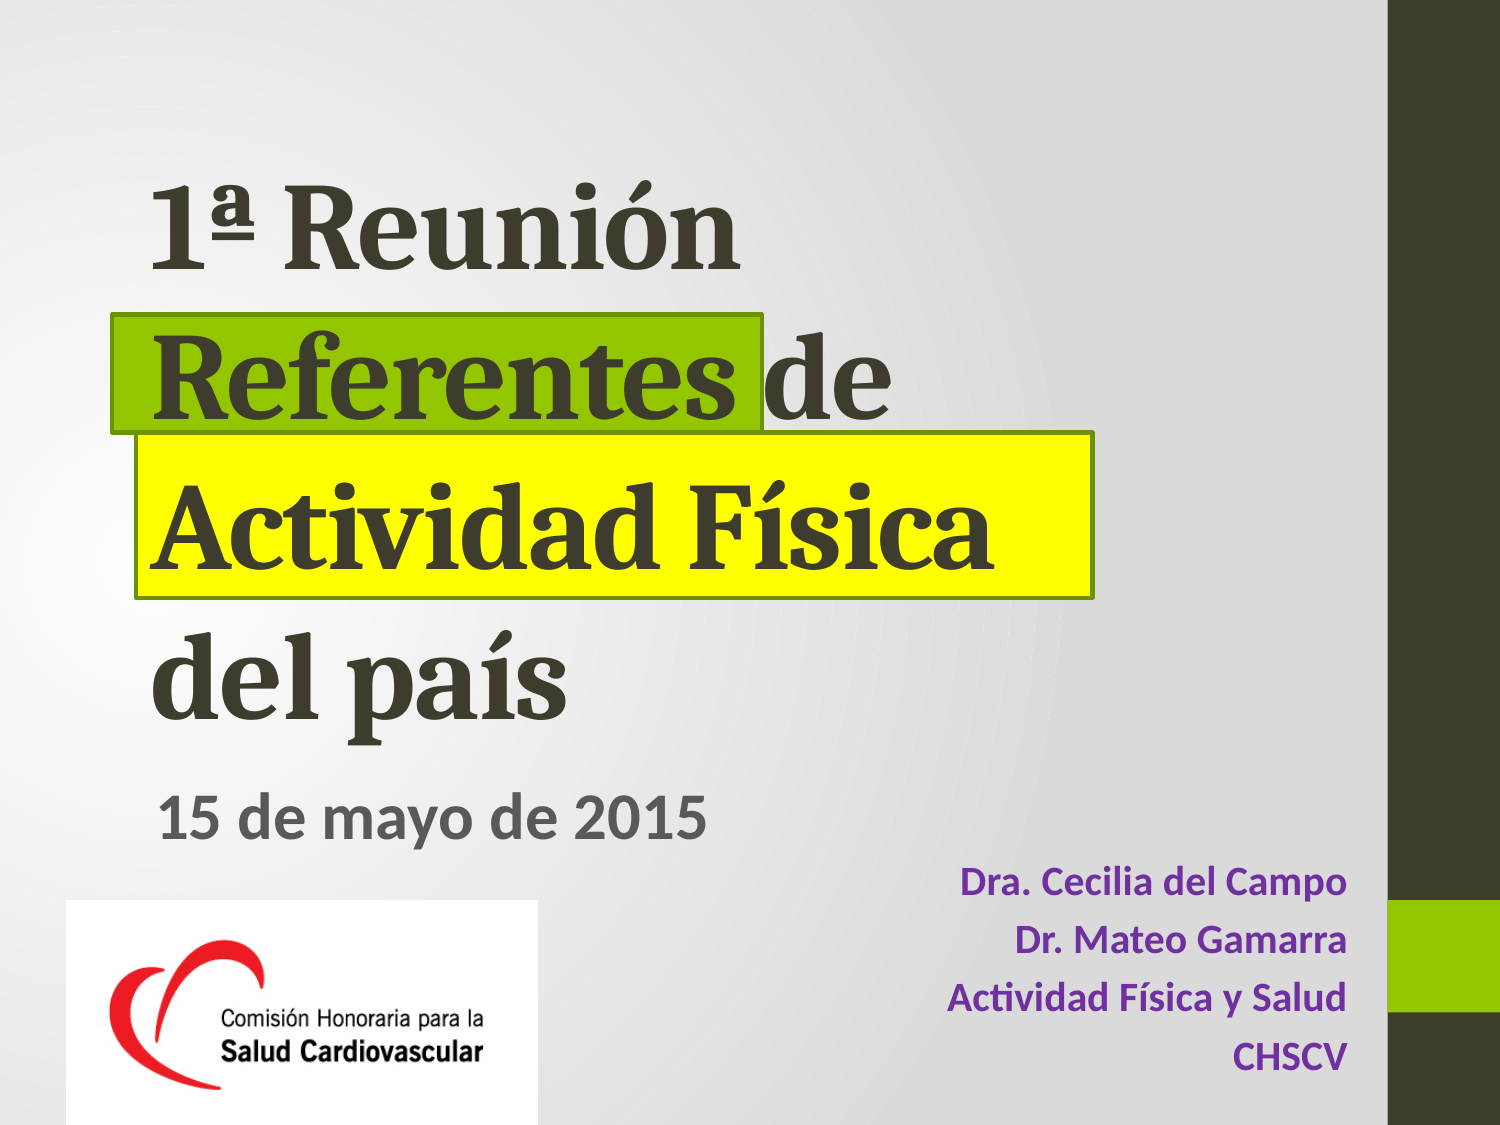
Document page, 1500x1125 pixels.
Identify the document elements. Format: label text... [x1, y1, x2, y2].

subtitle Dra. Cecilia del Campo Dr. Mateo Gamarra Actividad Física y Salud CHSCV [636, 846, 1363, 1021]
title 1ª Reunión Referentes de Actividad Física del país [135, 326, 1374, 752]
text_box 15 de mayo de 2015 [140, 765, 731, 861]
picture [65, 899, 539, 1125]
text_box [110, 312, 764, 435]
